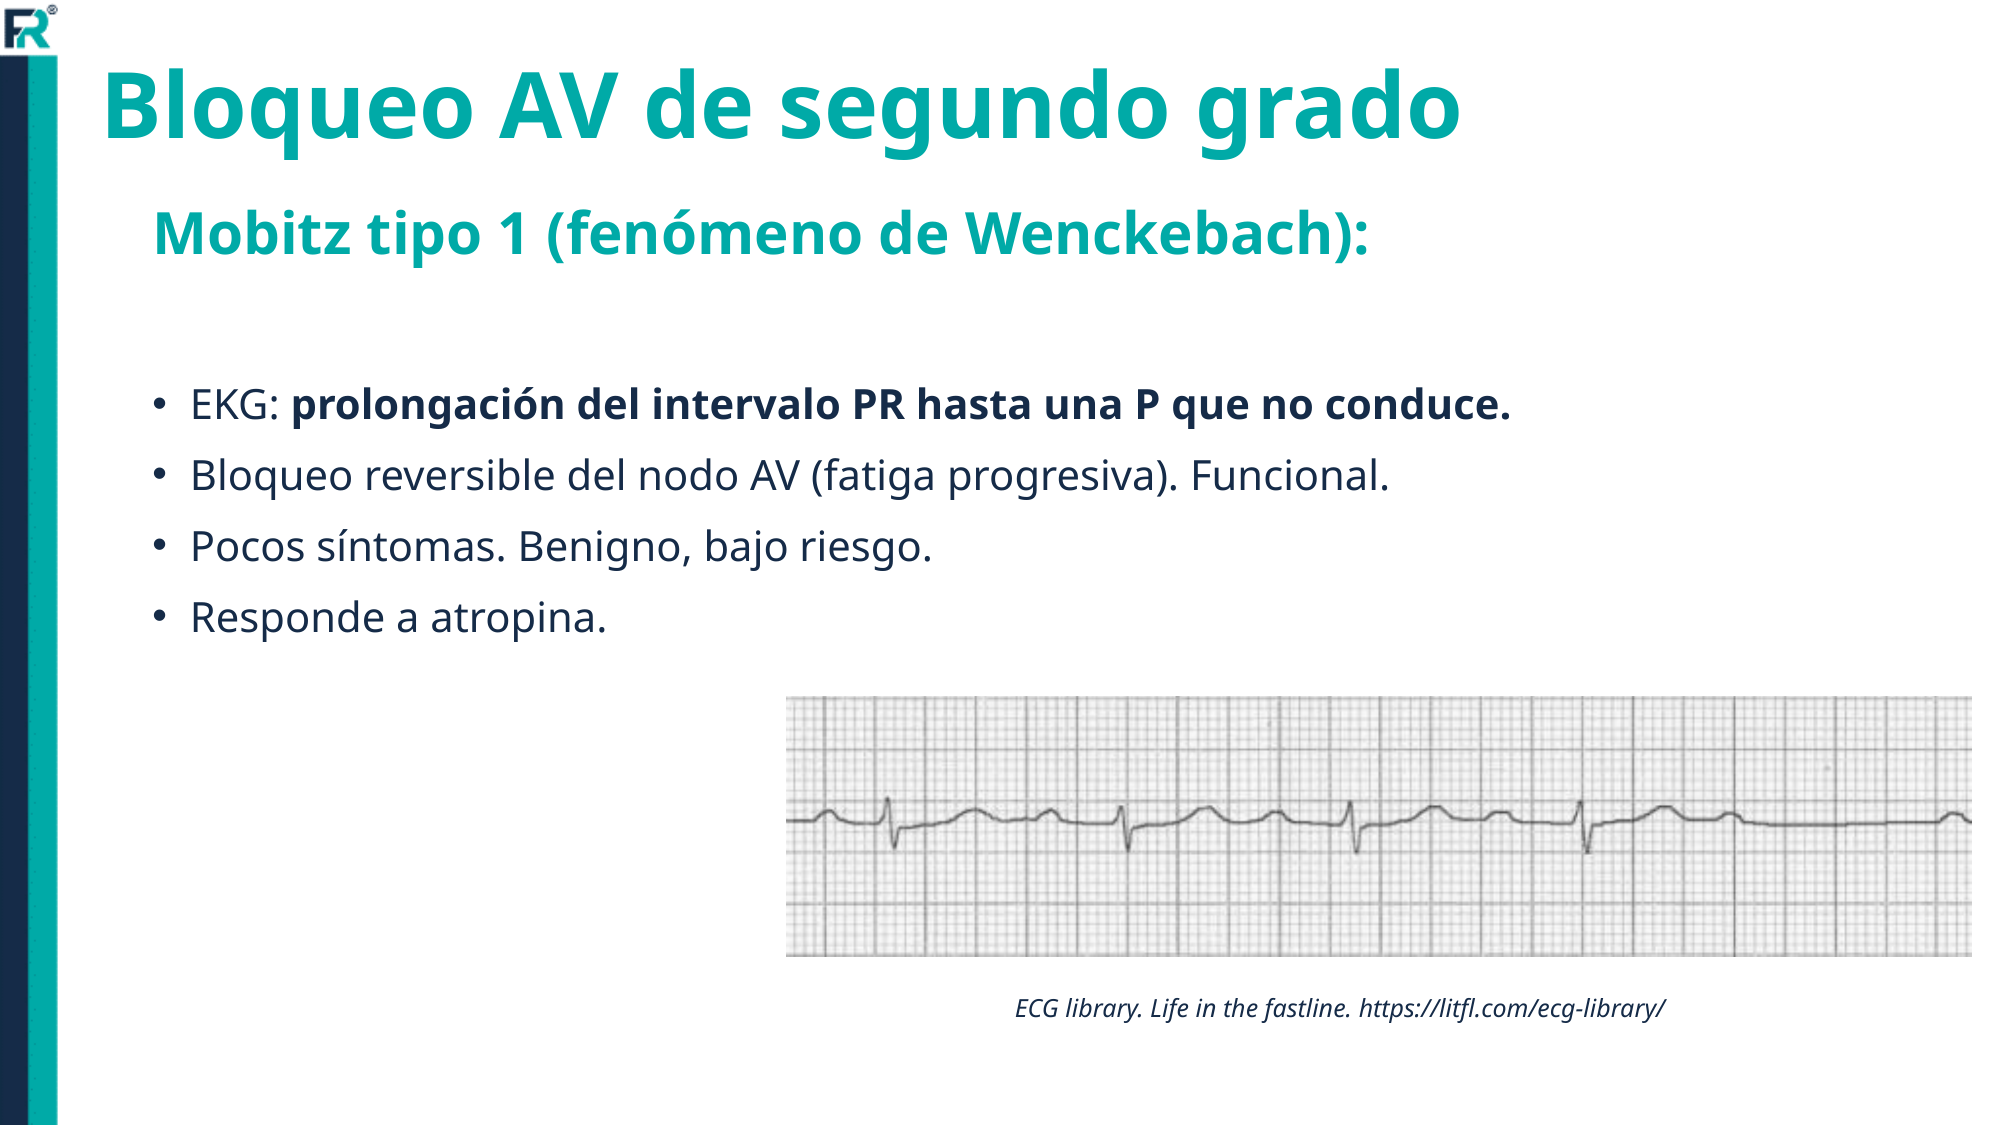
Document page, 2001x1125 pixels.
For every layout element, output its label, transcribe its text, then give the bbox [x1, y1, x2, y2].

title Bloqueo AV de segundo grado [85, 0, 1811, 218]
text_box ECG library. Life in the fastline. https://litfl.com/ecg-library/ [999, 988, 1888, 1066]
picture [0, 0, 2001, 1125]
list Mobitz tipo 1 (fenómeno de Wenckebach): EKG: prolongación del intervalo PR hasta una P que no conduce. Bloqueo reversible del nodo AV (fatiga progresiva). Funcional. Pocos síntomas. Benigno, bajo riesgo. Responde a atropina. [137, 188, 1888, 639]
